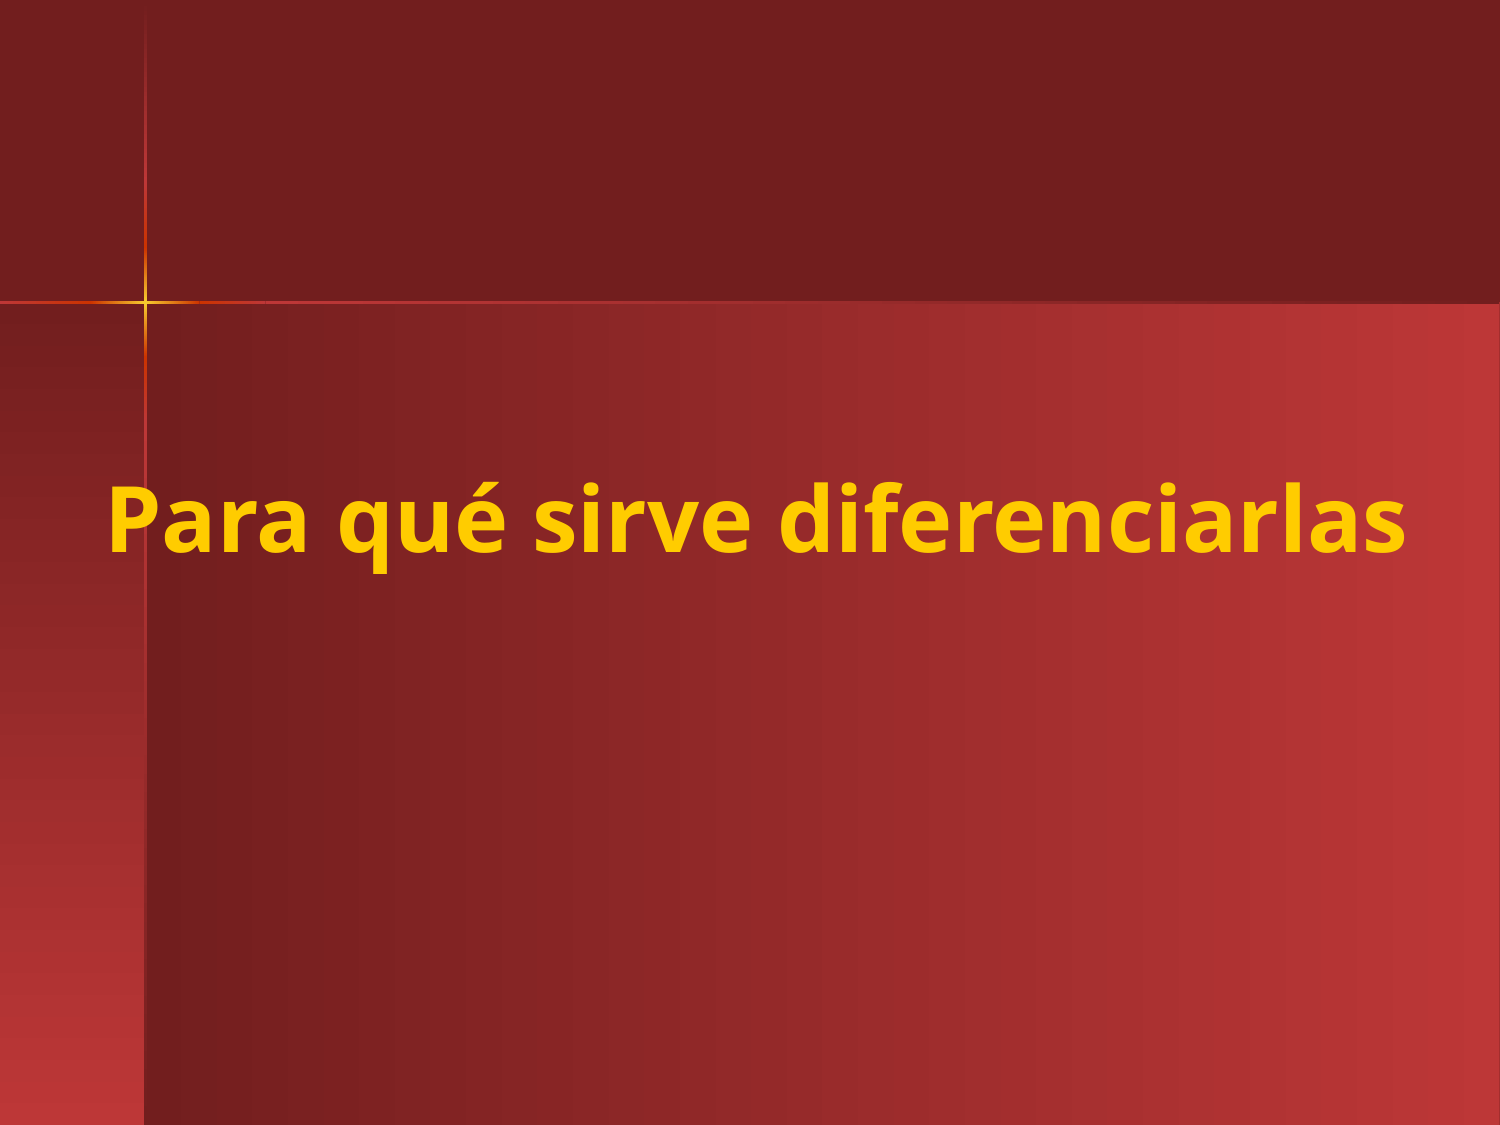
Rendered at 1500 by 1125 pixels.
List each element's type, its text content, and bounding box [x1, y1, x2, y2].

title Para qué sirve diferenciarlas [81, 421, 1433, 610]
